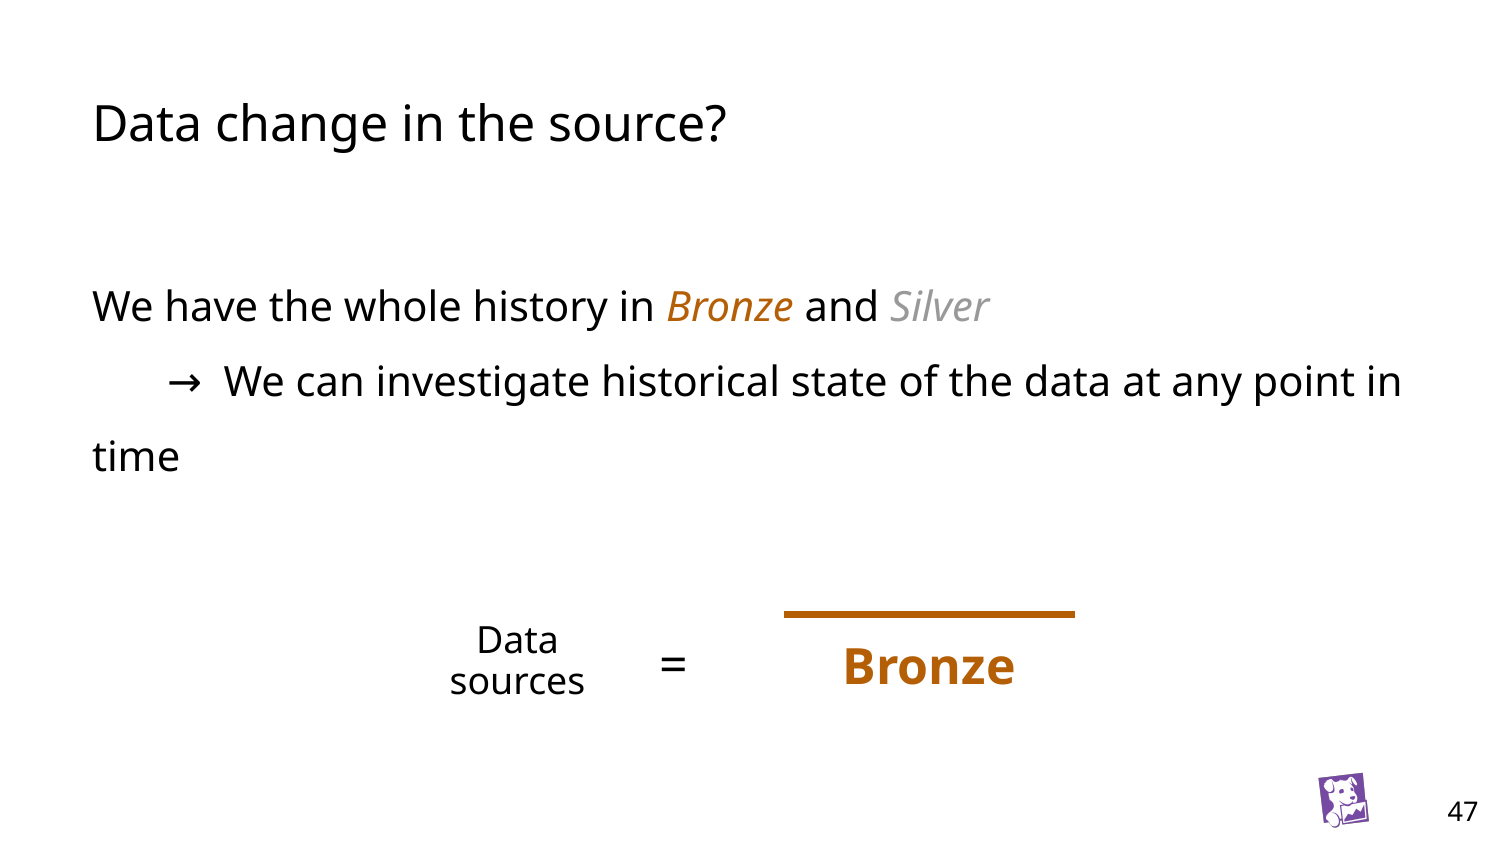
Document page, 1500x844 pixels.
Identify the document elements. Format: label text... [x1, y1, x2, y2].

text_box = [609, 592, 739, 732]
slide_number ‹#› [1403, 779, 1494, 844]
text_box Data sources [425, 601, 609, 723]
text_box Data change in the source? [77, 44, 1072, 198]
text_box Bronze [794, 627, 1064, 710]
text_box We have the whole history in Bronze and Silver → We can investigate historical state of the data at any point in time [77, 197, 1456, 537]
picture [1303, 759, 1384, 841]
